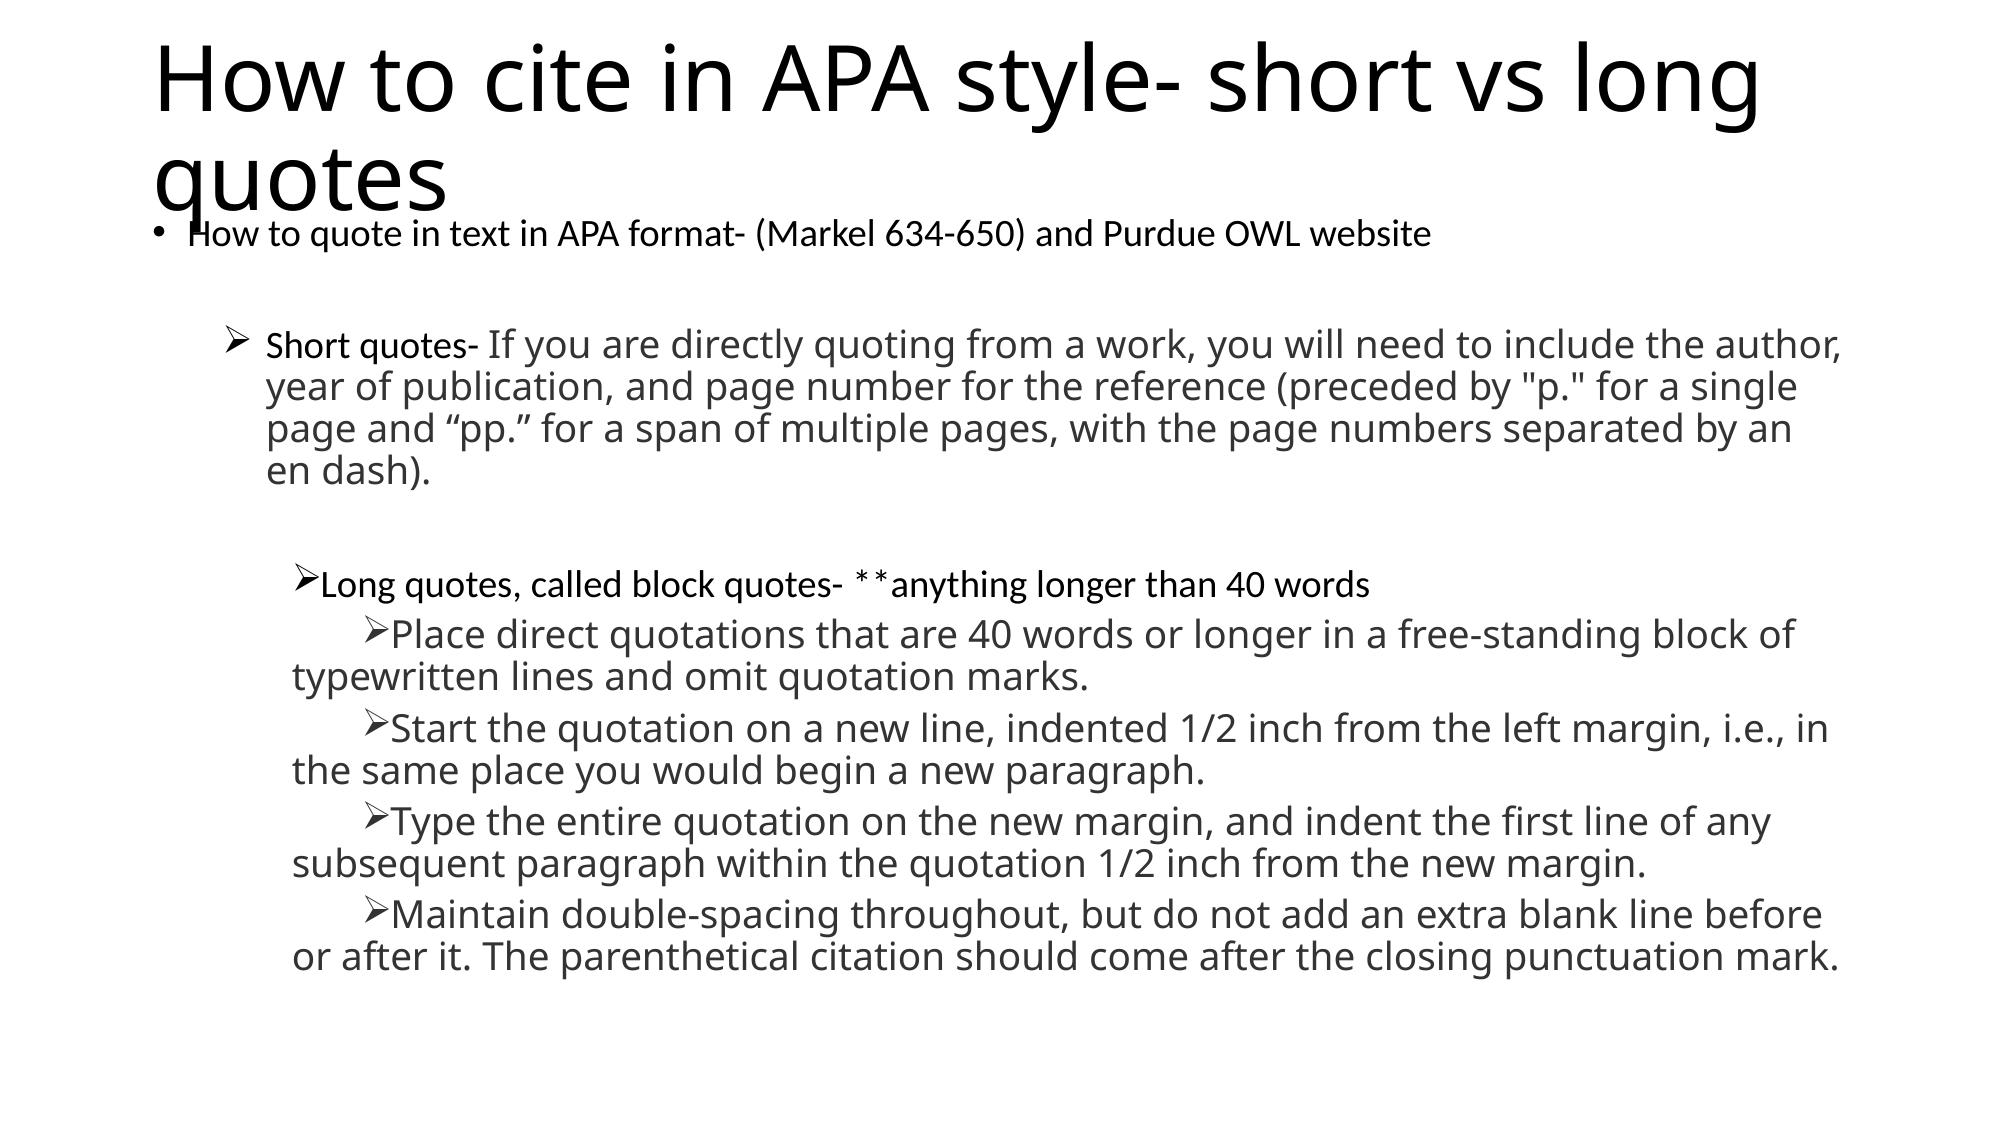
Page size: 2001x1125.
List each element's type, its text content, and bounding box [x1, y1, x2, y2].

title How to cite in APA style- short vs long quotes [137, 22, 1863, 205]
list How to quote in text in APA format- (Markel 634-650) and Purdue OWL website Short quotes- If you are directly quoting from a work, you will need to include the author, year of publication, and page number for the reference (preceded by "p." for a single page and “pp.” for a span of multiple pages, with the page numbers separated by an en dash). Long quotes, called block quotes- **anything longer than 40 words Place direct quotations that are 40 words or longer in a free-standing block of typewritten lines and omit quotation marks. Start the quotation on a new line, indented 1/2 inch from the left margin, i.e., in the same place you would begin a new paragraph. Type the entire quotation on the new margin, and indent the first line of any subsequent paragraph within the quotation 1/2 inch from the new margin. Maintain double-spacing throughout, but do not add an extra blank line before or after it. The parenthetical citation should come after the closing punctuation mark. [137, 205, 1863, 1014]
